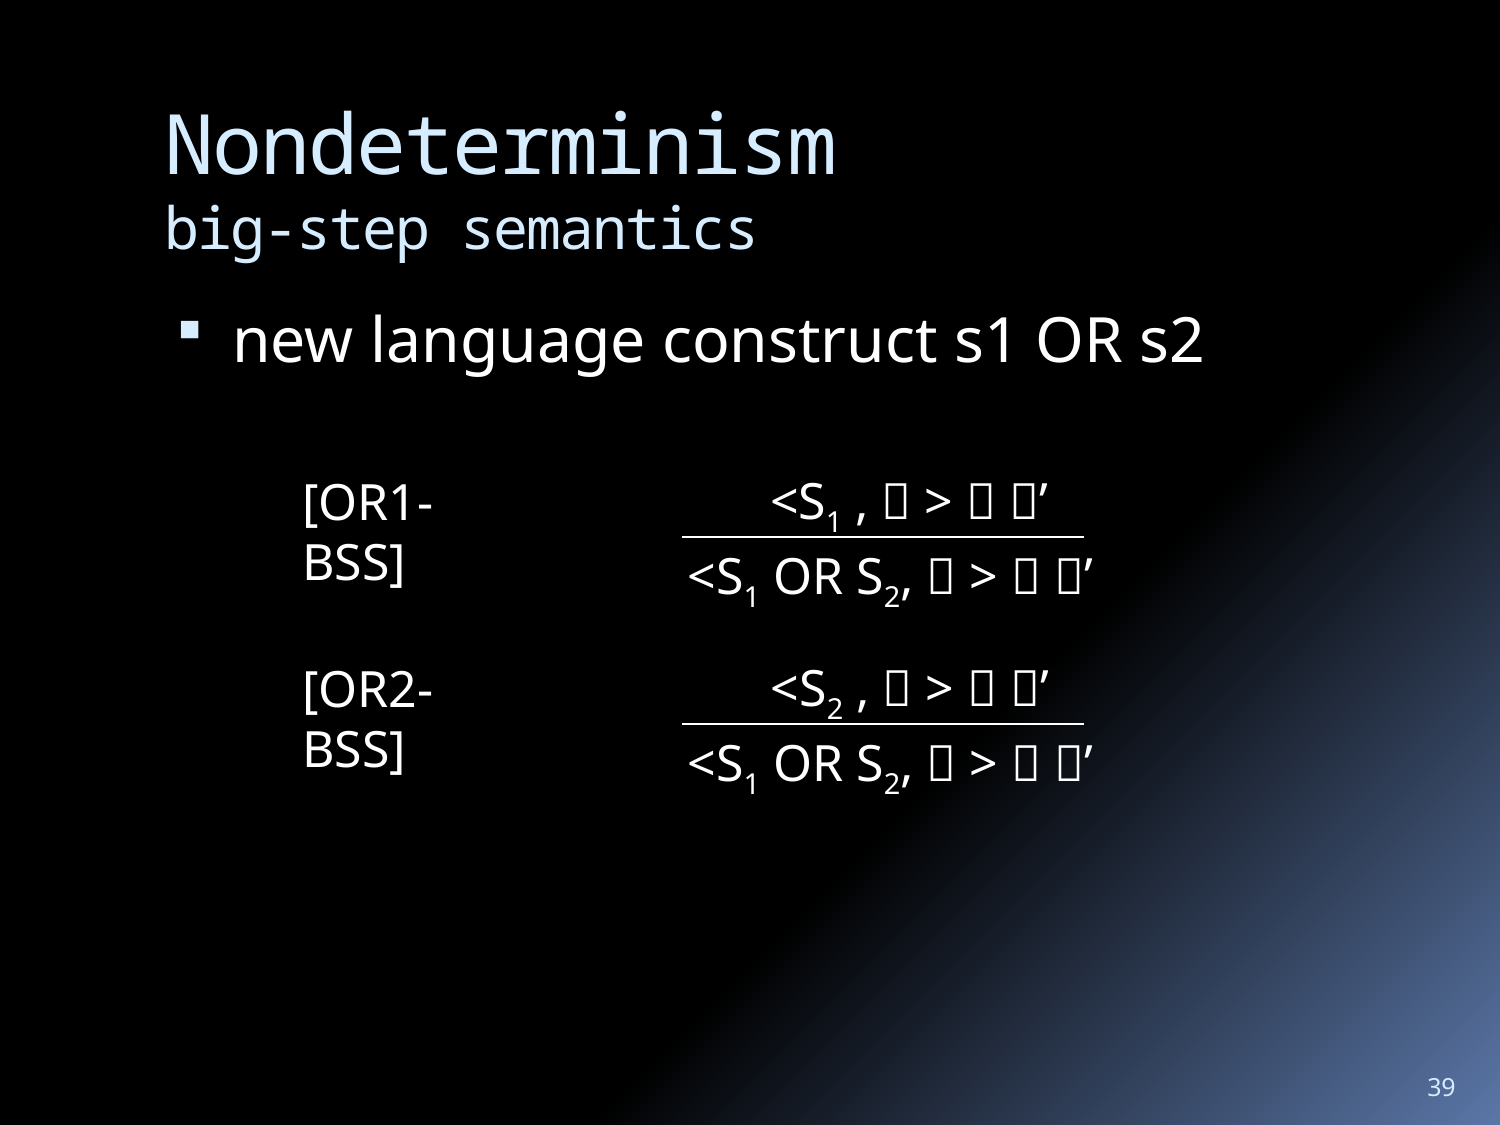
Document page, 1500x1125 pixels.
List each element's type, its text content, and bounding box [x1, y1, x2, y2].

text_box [286, 648, 1113, 801]
list new language construct s1 OR s2 [150, 292, 1425, 1043]
title Nondeterminism big-step semantics [150, 83, 1425, 234]
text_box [286, 461, 1113, 614]
slide_number 39 [1412, 1052, 1488, 1113]
